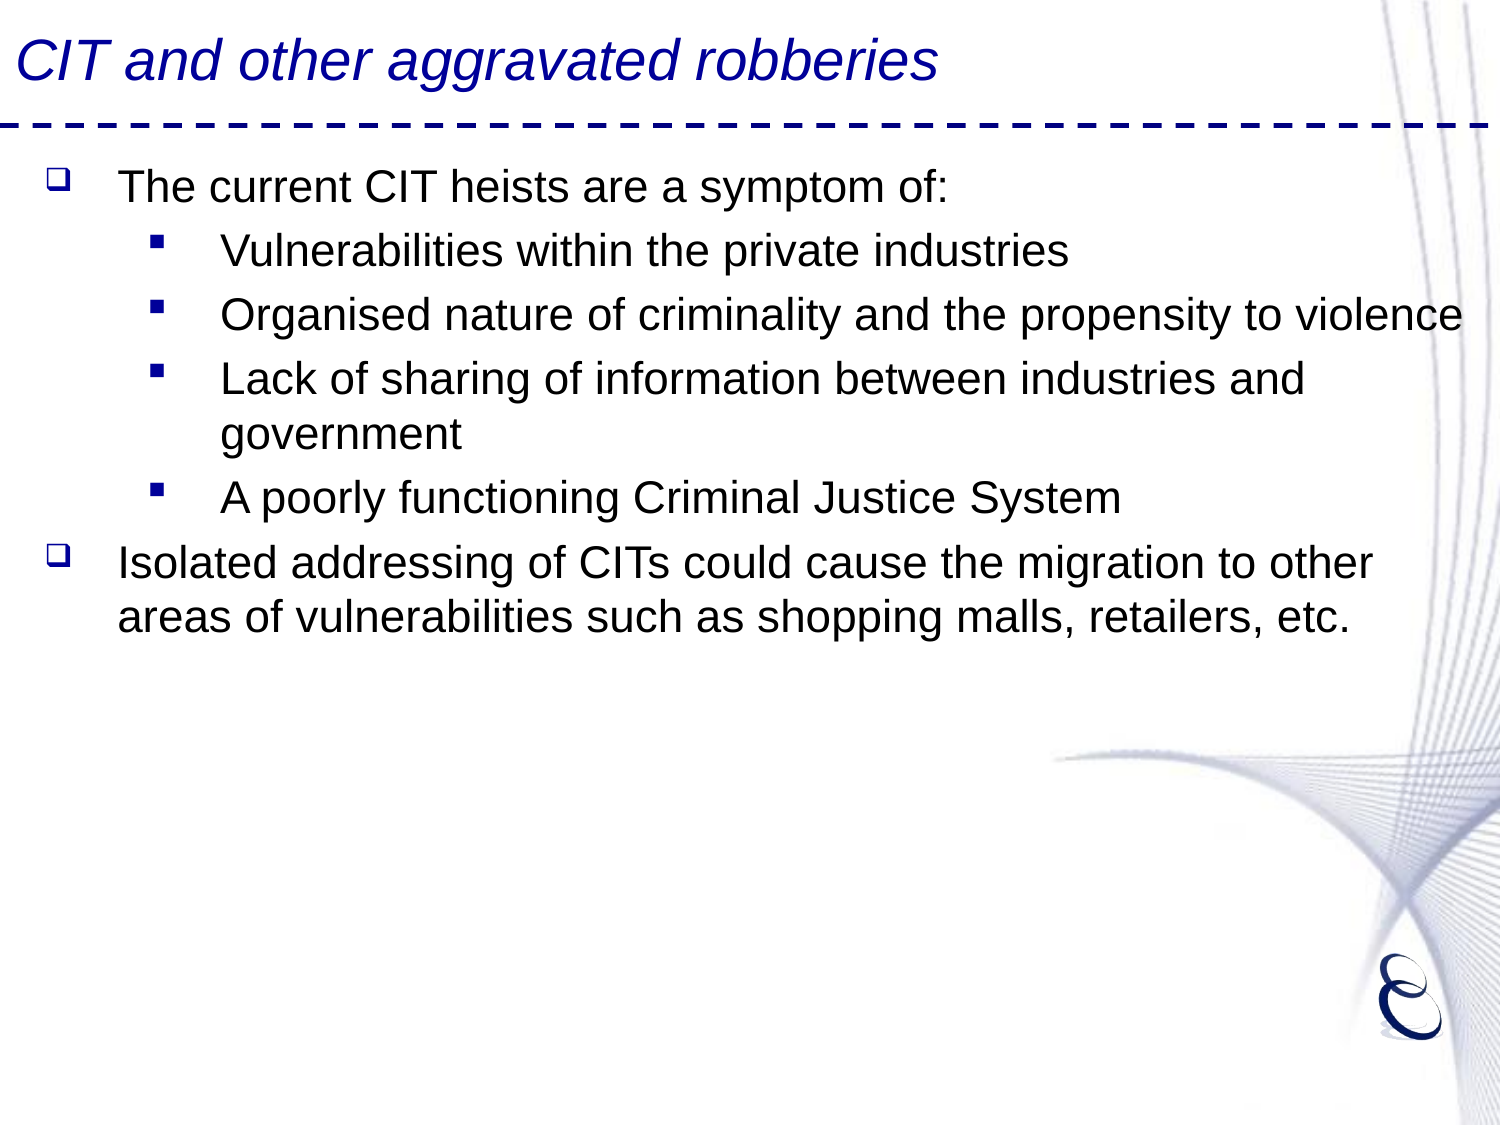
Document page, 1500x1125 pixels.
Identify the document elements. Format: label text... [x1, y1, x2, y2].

picture [0, 114, 1500, 1125]
list The current CIT heists are a symptom of: Vulnerabilities within the private industries Organised nature of criminality and the propensity to violence Lack of sharing of information between industries and government A poorly functioning Criminal Justice System Isolated addressing of CITs could cause the migration to other areas of vulnerabilities such as shopping malls, retailers, etc. [29, 149, 1483, 976]
title CIT and other aggravated robberies [0, 0, 1500, 114]
